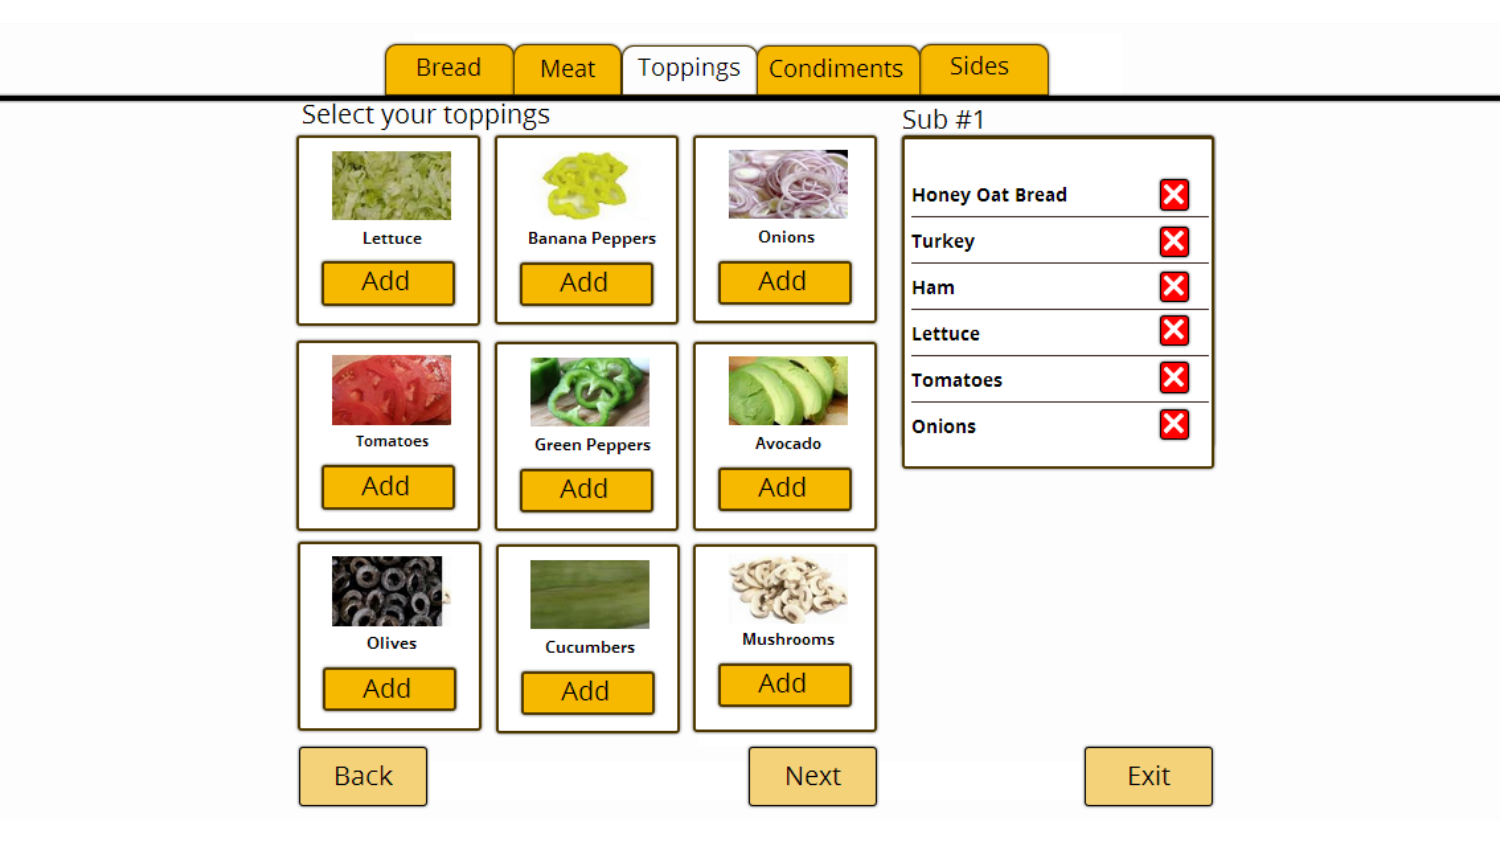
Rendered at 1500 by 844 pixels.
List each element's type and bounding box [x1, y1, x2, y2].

text_box [0, 23, 1500, 821]
